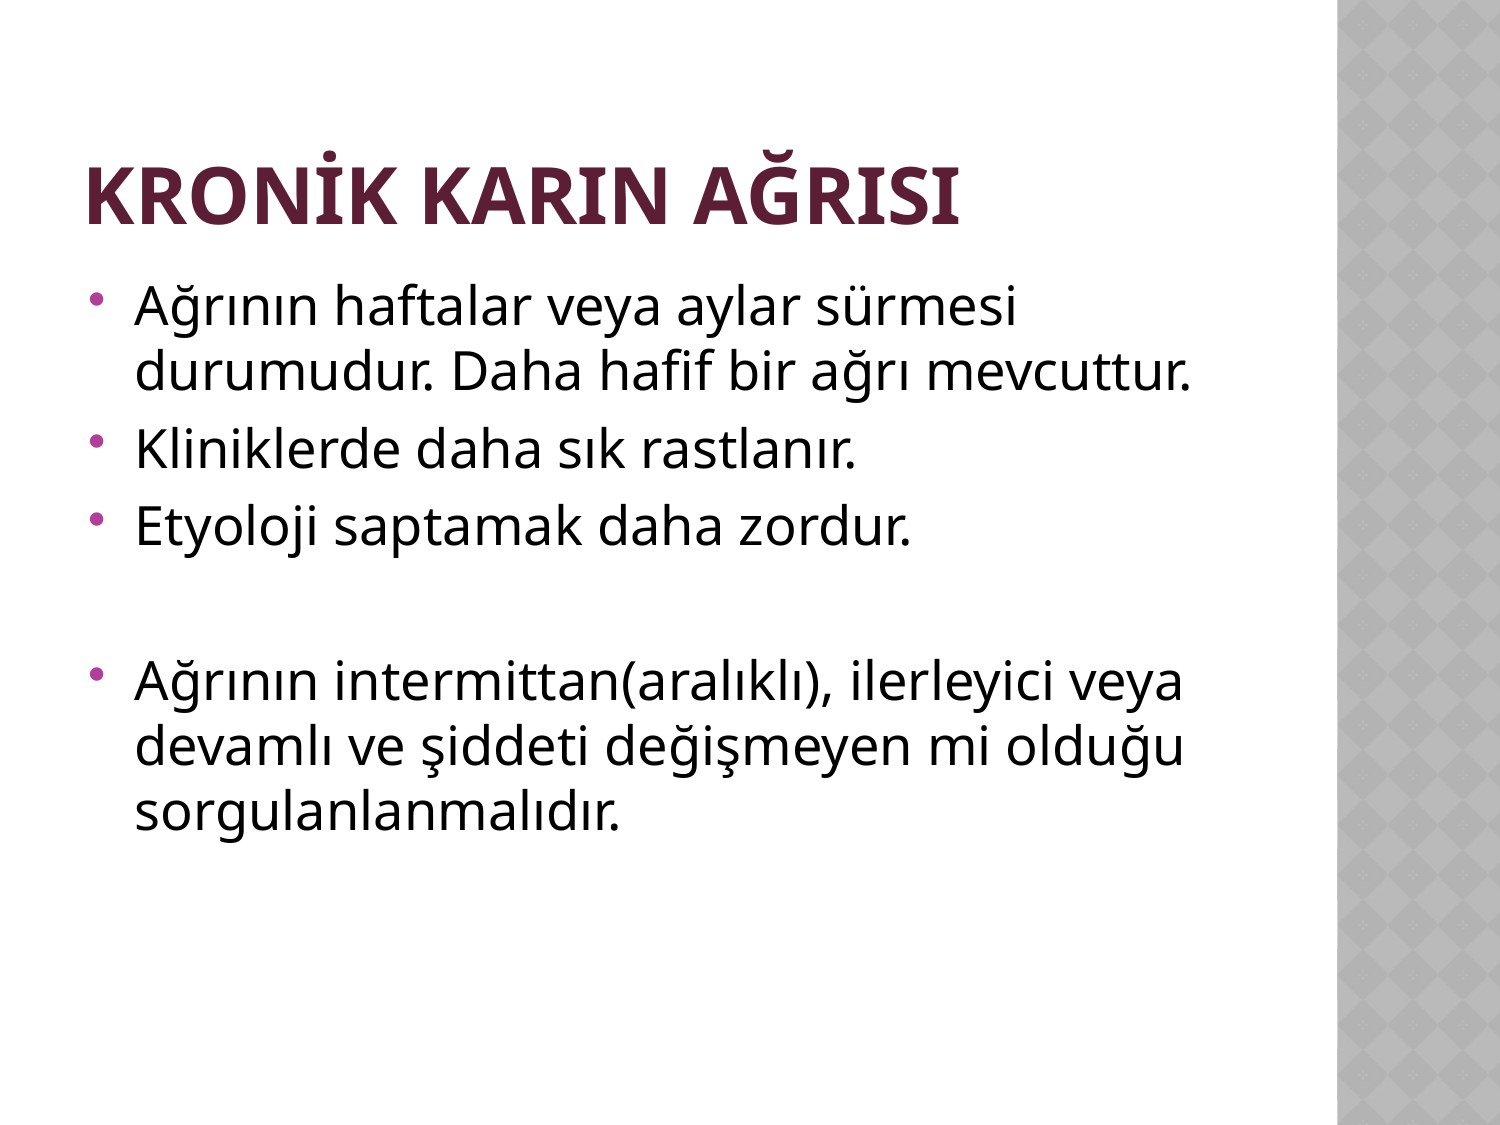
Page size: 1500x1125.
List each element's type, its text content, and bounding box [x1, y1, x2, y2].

list Ağrının haftalar veya aylar sürmesi durumudur. Daha hafif bir ağrı mevcuttur. Kliniklerde daha sık rastlanır. Etyoloji saptamak daha zordur. Ağrının intermittan(aralıklı), ilerleyici veya devamlı ve şiddeti değişmeyen mi olduğu sorgulanlanmalıdır. [74, 263, 1263, 1060]
title Kronik karın ağrısı [75, 52, 1263, 240]
